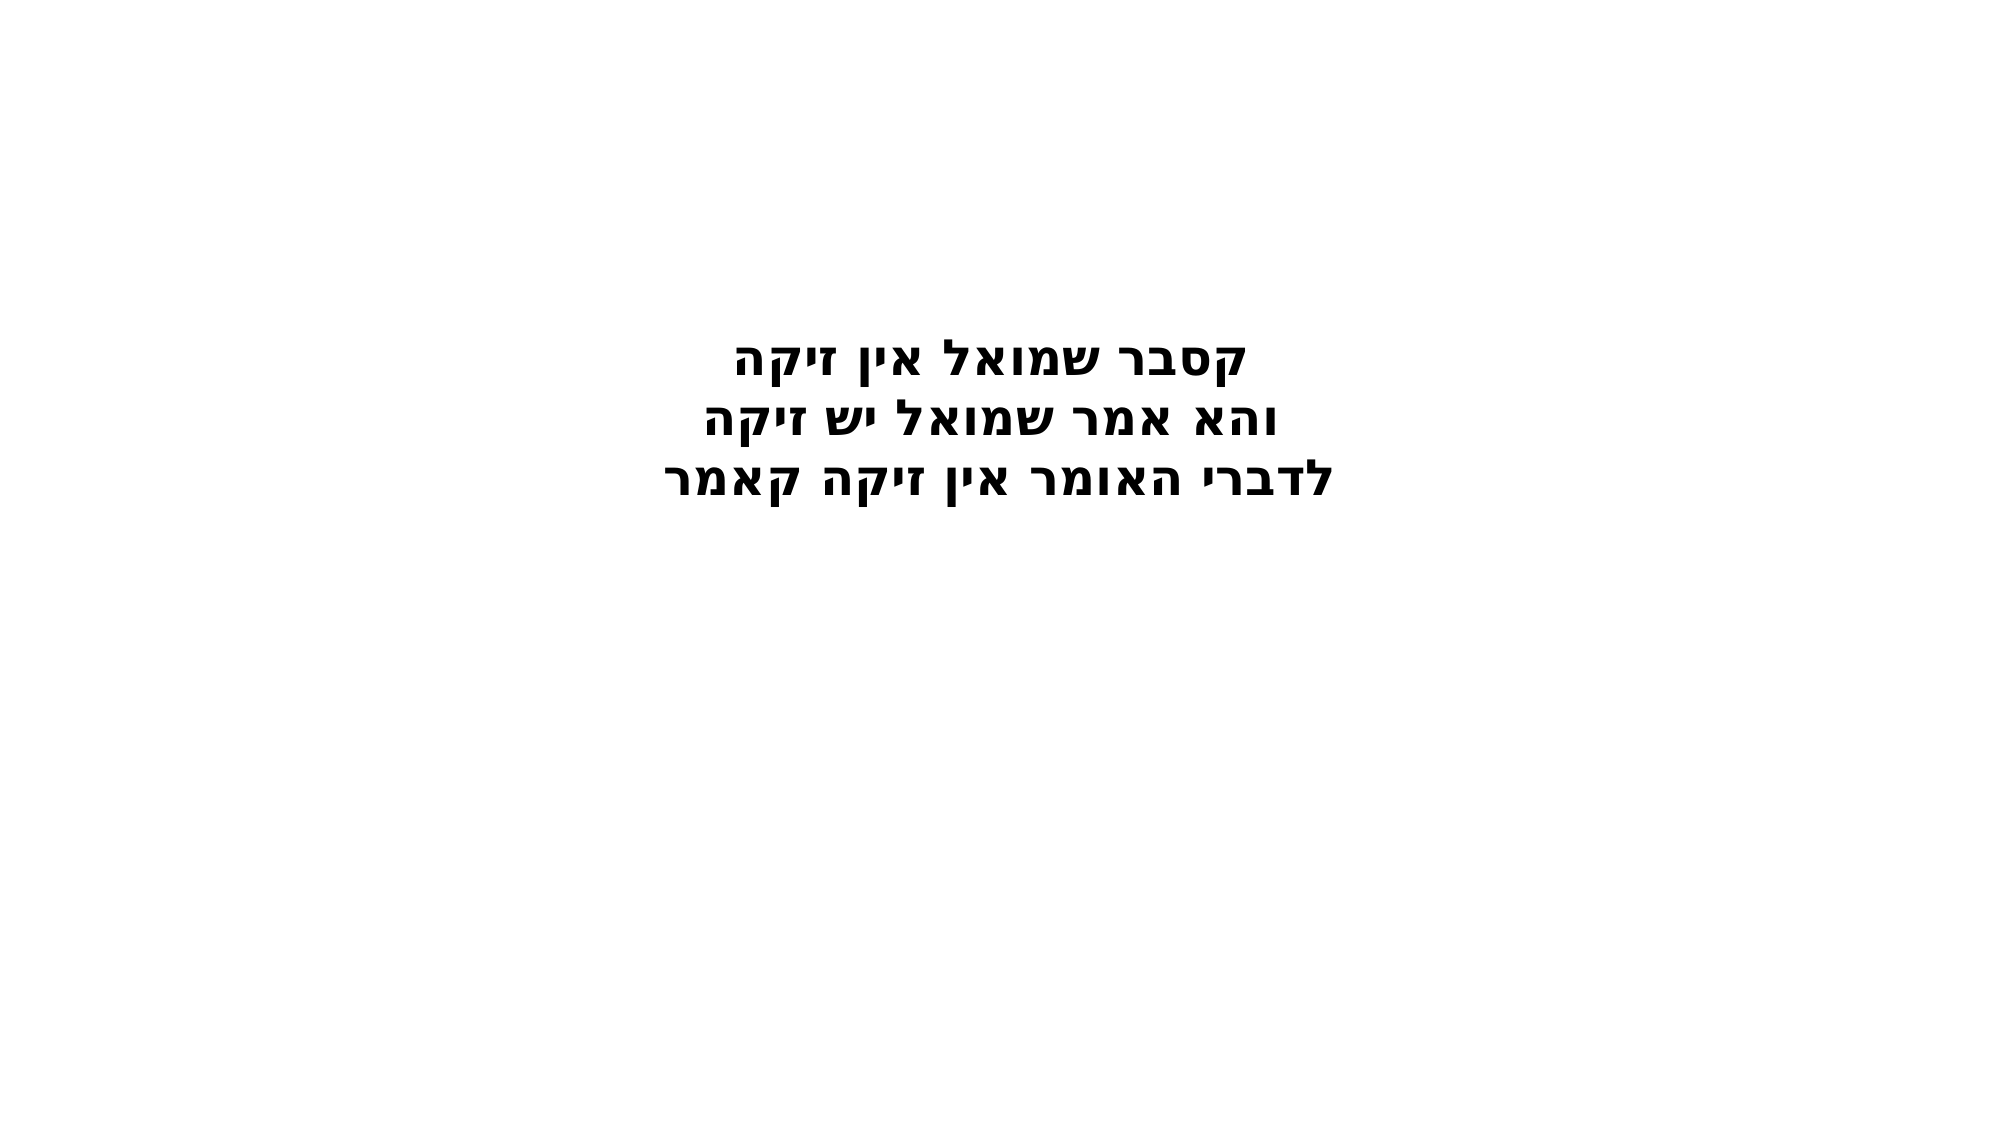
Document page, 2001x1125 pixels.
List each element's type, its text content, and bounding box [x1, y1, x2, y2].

text_box קסבר שמואל אין זיקה והא אמר שמואל יש זיקה לדברי האומר אין זיקה קאמר [0, 318, 2000, 513]
